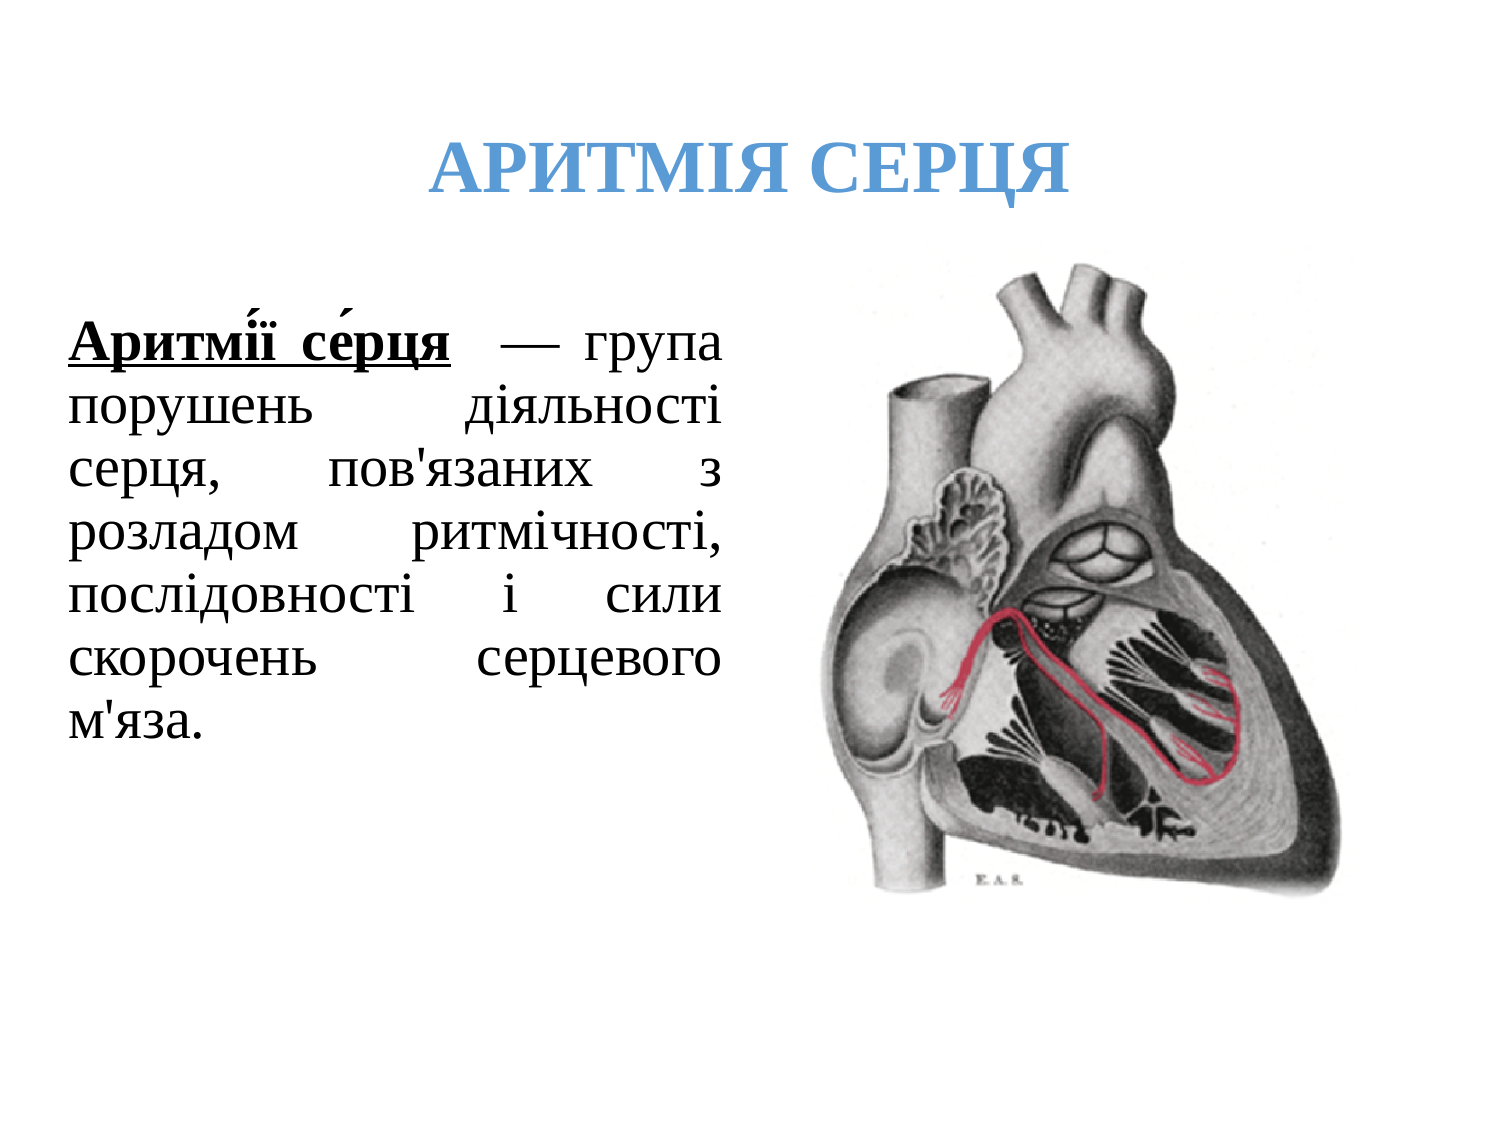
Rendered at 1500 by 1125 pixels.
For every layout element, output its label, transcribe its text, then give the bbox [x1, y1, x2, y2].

list Аритмі́ї се́рця — група порушень діяльності серця, пов'язаних з розладом ритмічності, послідовності і сили скорочень серцевого м'яза. [53, 302, 739, 776]
picture [808, 243, 1358, 905]
title АРИТМІЯ СЕРЦЯ [103, 59, 1397, 278]
